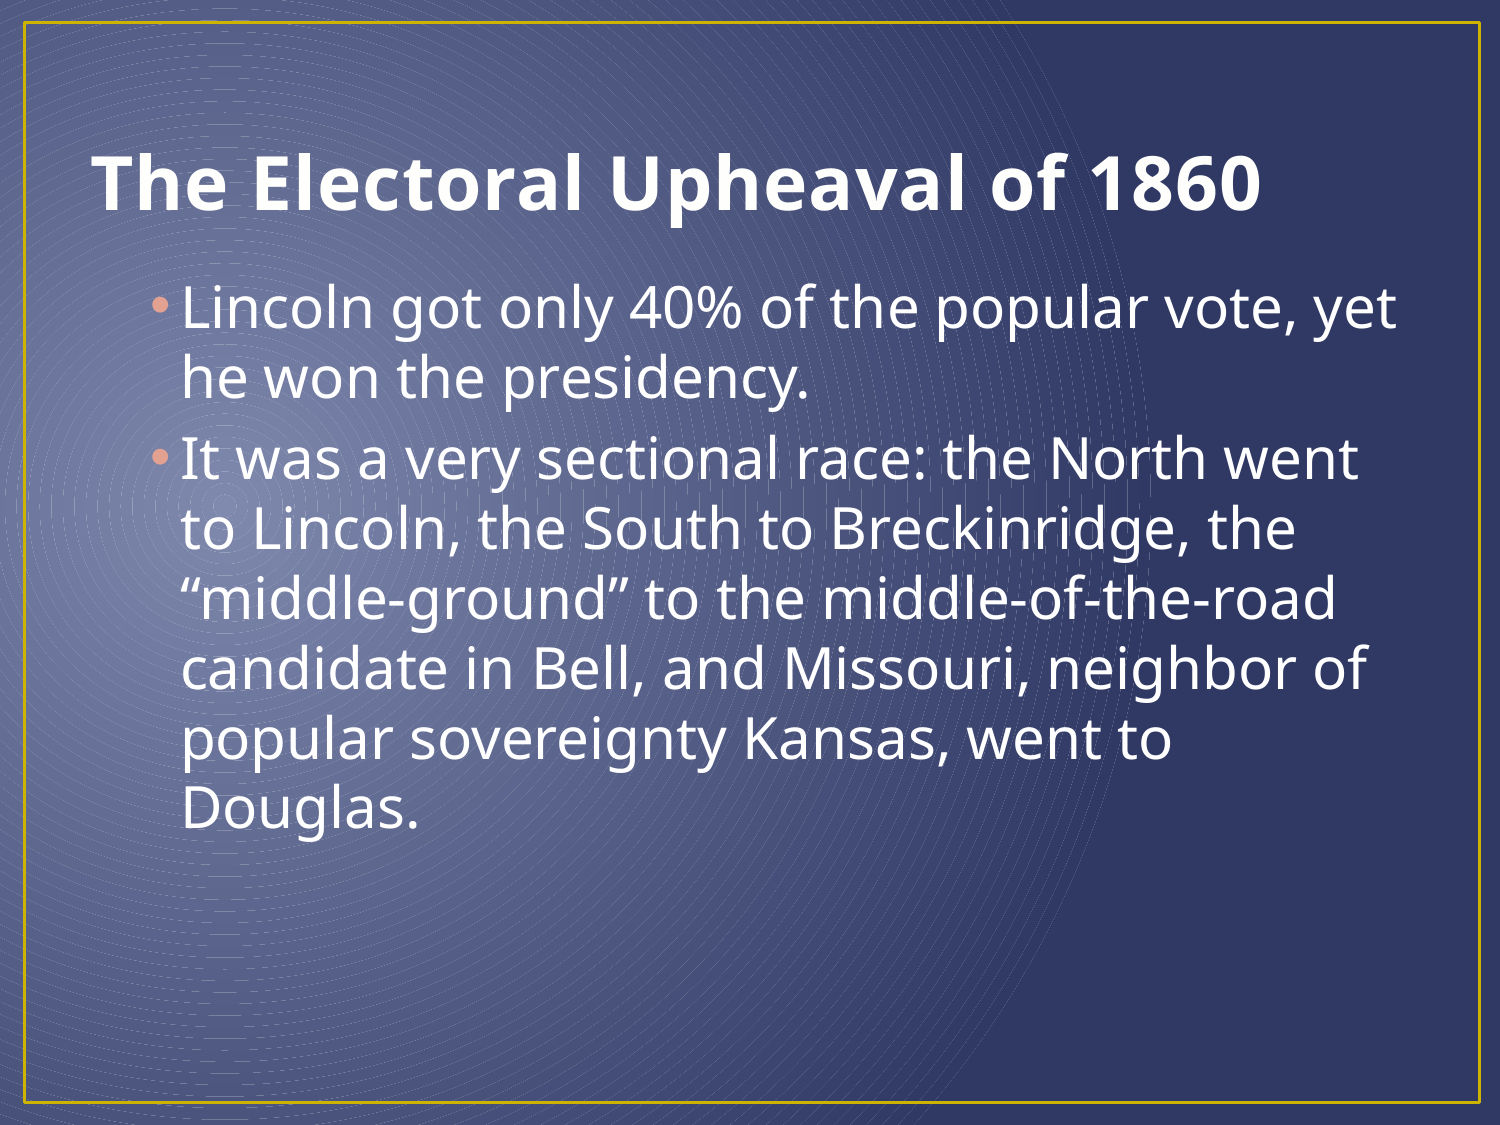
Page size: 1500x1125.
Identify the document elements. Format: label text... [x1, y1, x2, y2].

title The Electoral Upheaval of 1860 [75, 45, 1425, 233]
list Lincoln got only 40% of the popular vote, yet he won the presidency. It was a very sectional race: the North went to Lincoln, the South to Breckinridge, the “middle-ground” to the middle-of-the-road candidate in Bell, and Missouri, neighbor of popular sovereignty Kansas, went to Douglas. [75, 262, 1425, 1005]
